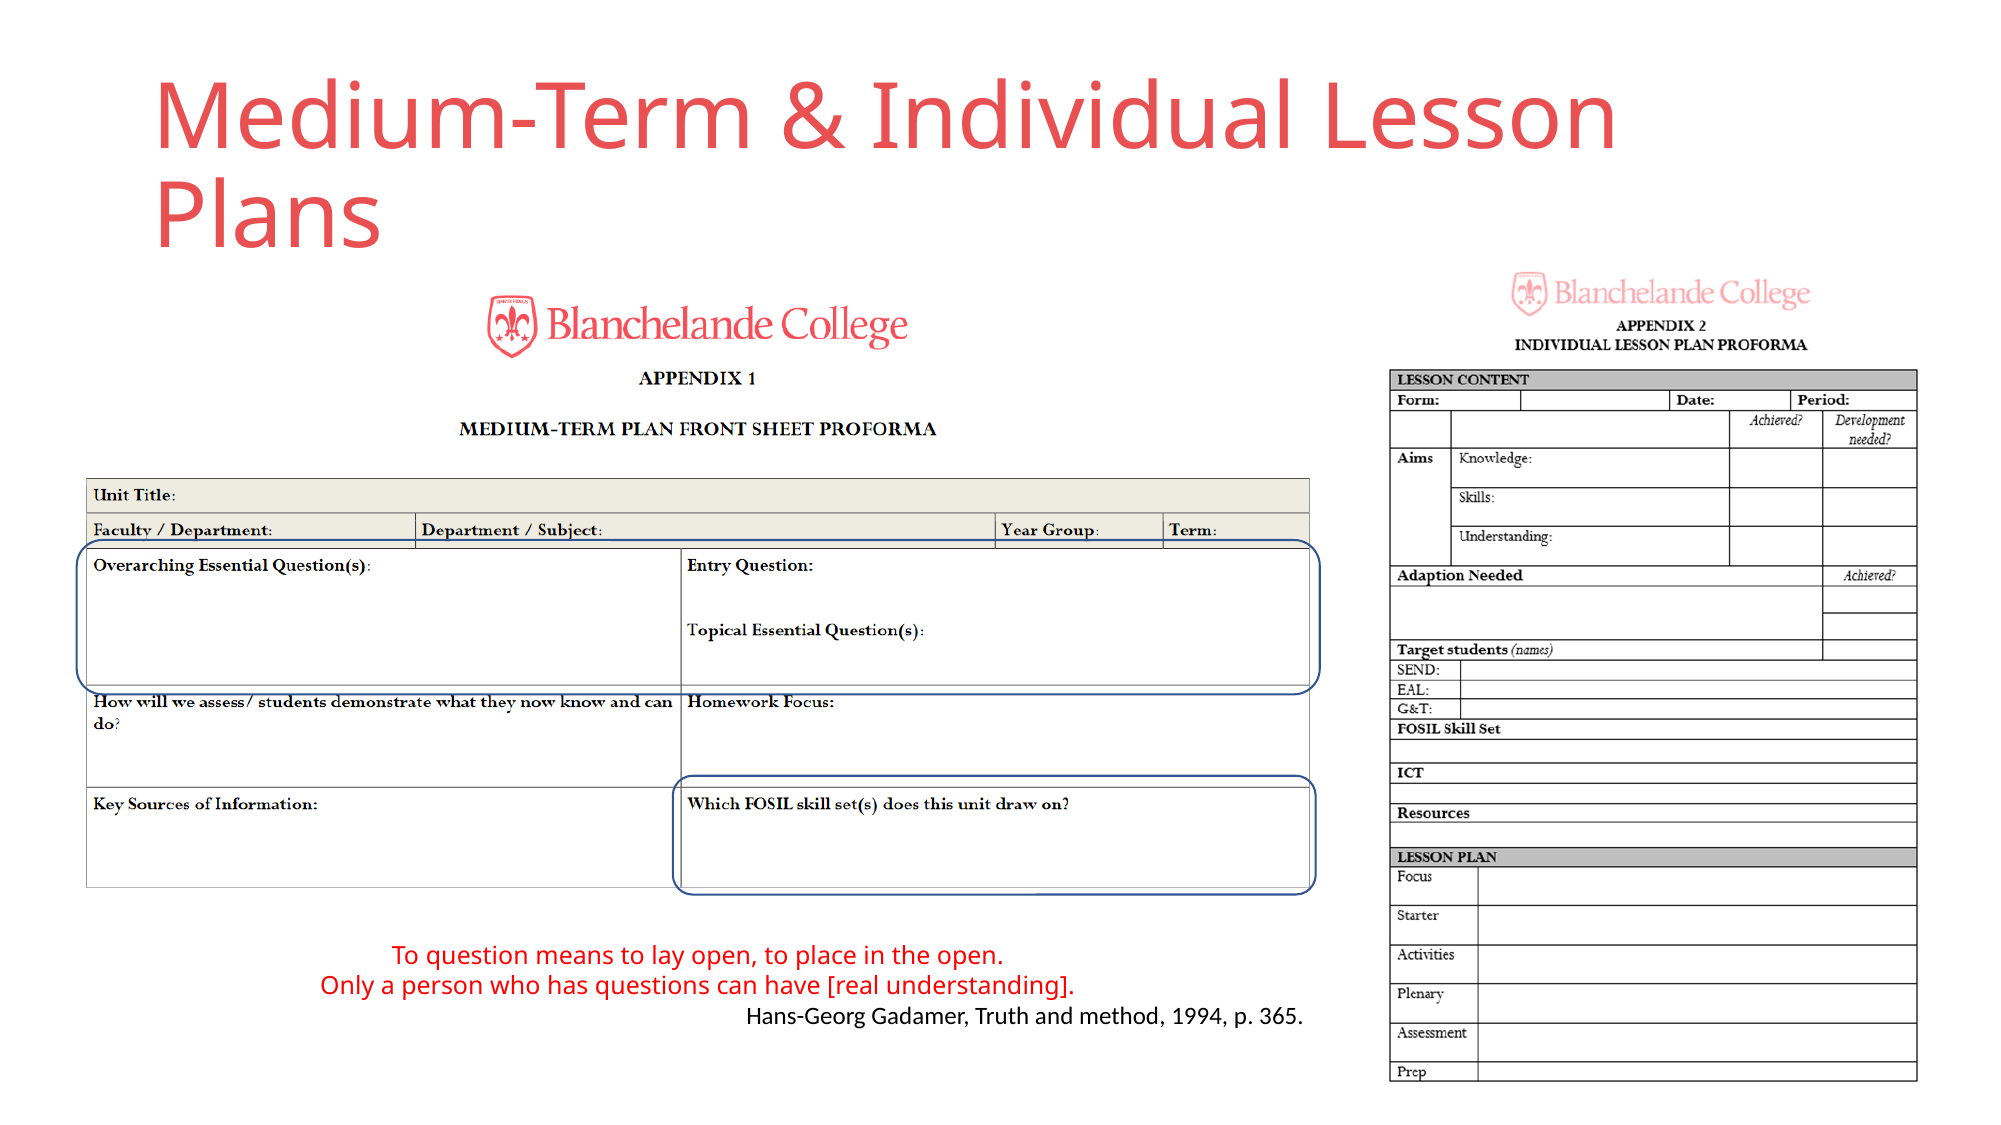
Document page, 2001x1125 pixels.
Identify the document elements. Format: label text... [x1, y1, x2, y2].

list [76, 277, 1320, 898]
title Medium-Term & Individual Lesson Plans [137, 59, 1863, 278]
text_box To question means to lay open, to place in the open. Only a person who has questions can have [real understanding]. Hans-Georg Gadamer, Truth and method, 1994, p. 365. [76, 932, 1320, 1037]
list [1382, 258, 1924, 1087]
